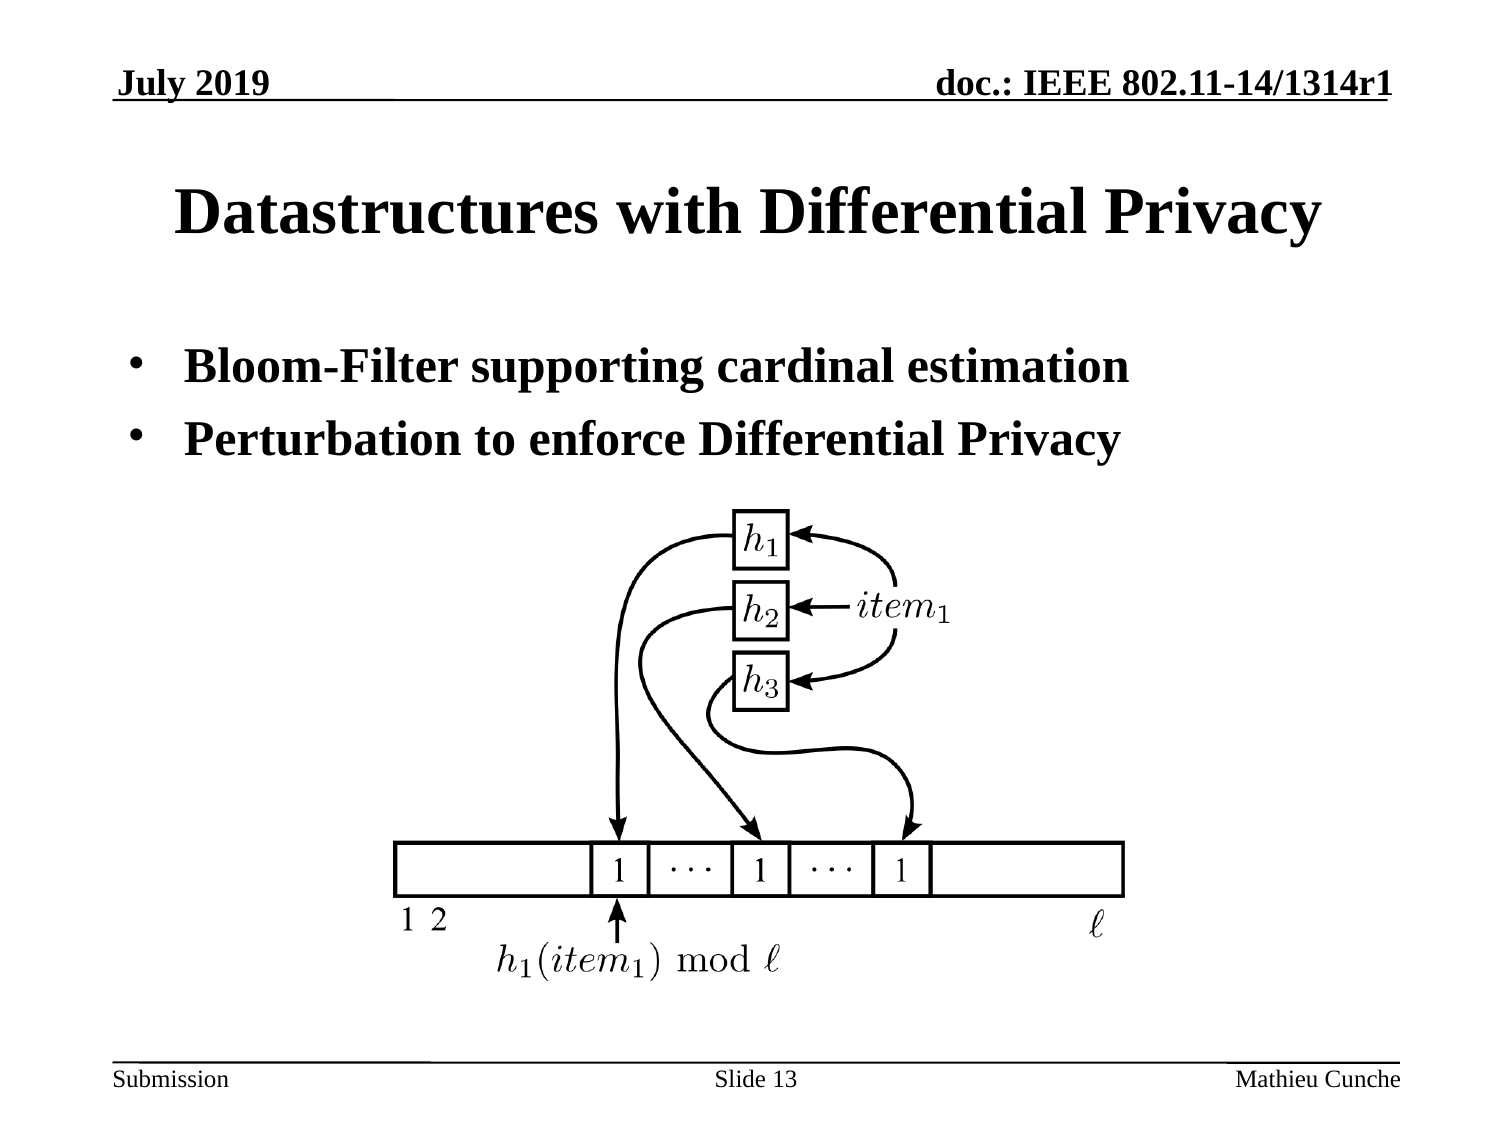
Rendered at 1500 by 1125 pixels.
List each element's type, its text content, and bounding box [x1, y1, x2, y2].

text_box Mathieu Cunche [1031, 1062, 1402, 1092]
text_box Bloom-Filter supporting cardinal estimation Perturbation to enforce Differential Privacy [112, 324, 1388, 1000]
picture [393, 509, 1126, 984]
text_box Datastructures with Differential Privacy [112, 112, 1388, 303]
text_box Slide <number> [712, 1062, 800, 1122]
text_box July 2019 [117, 58, 507, 104]
